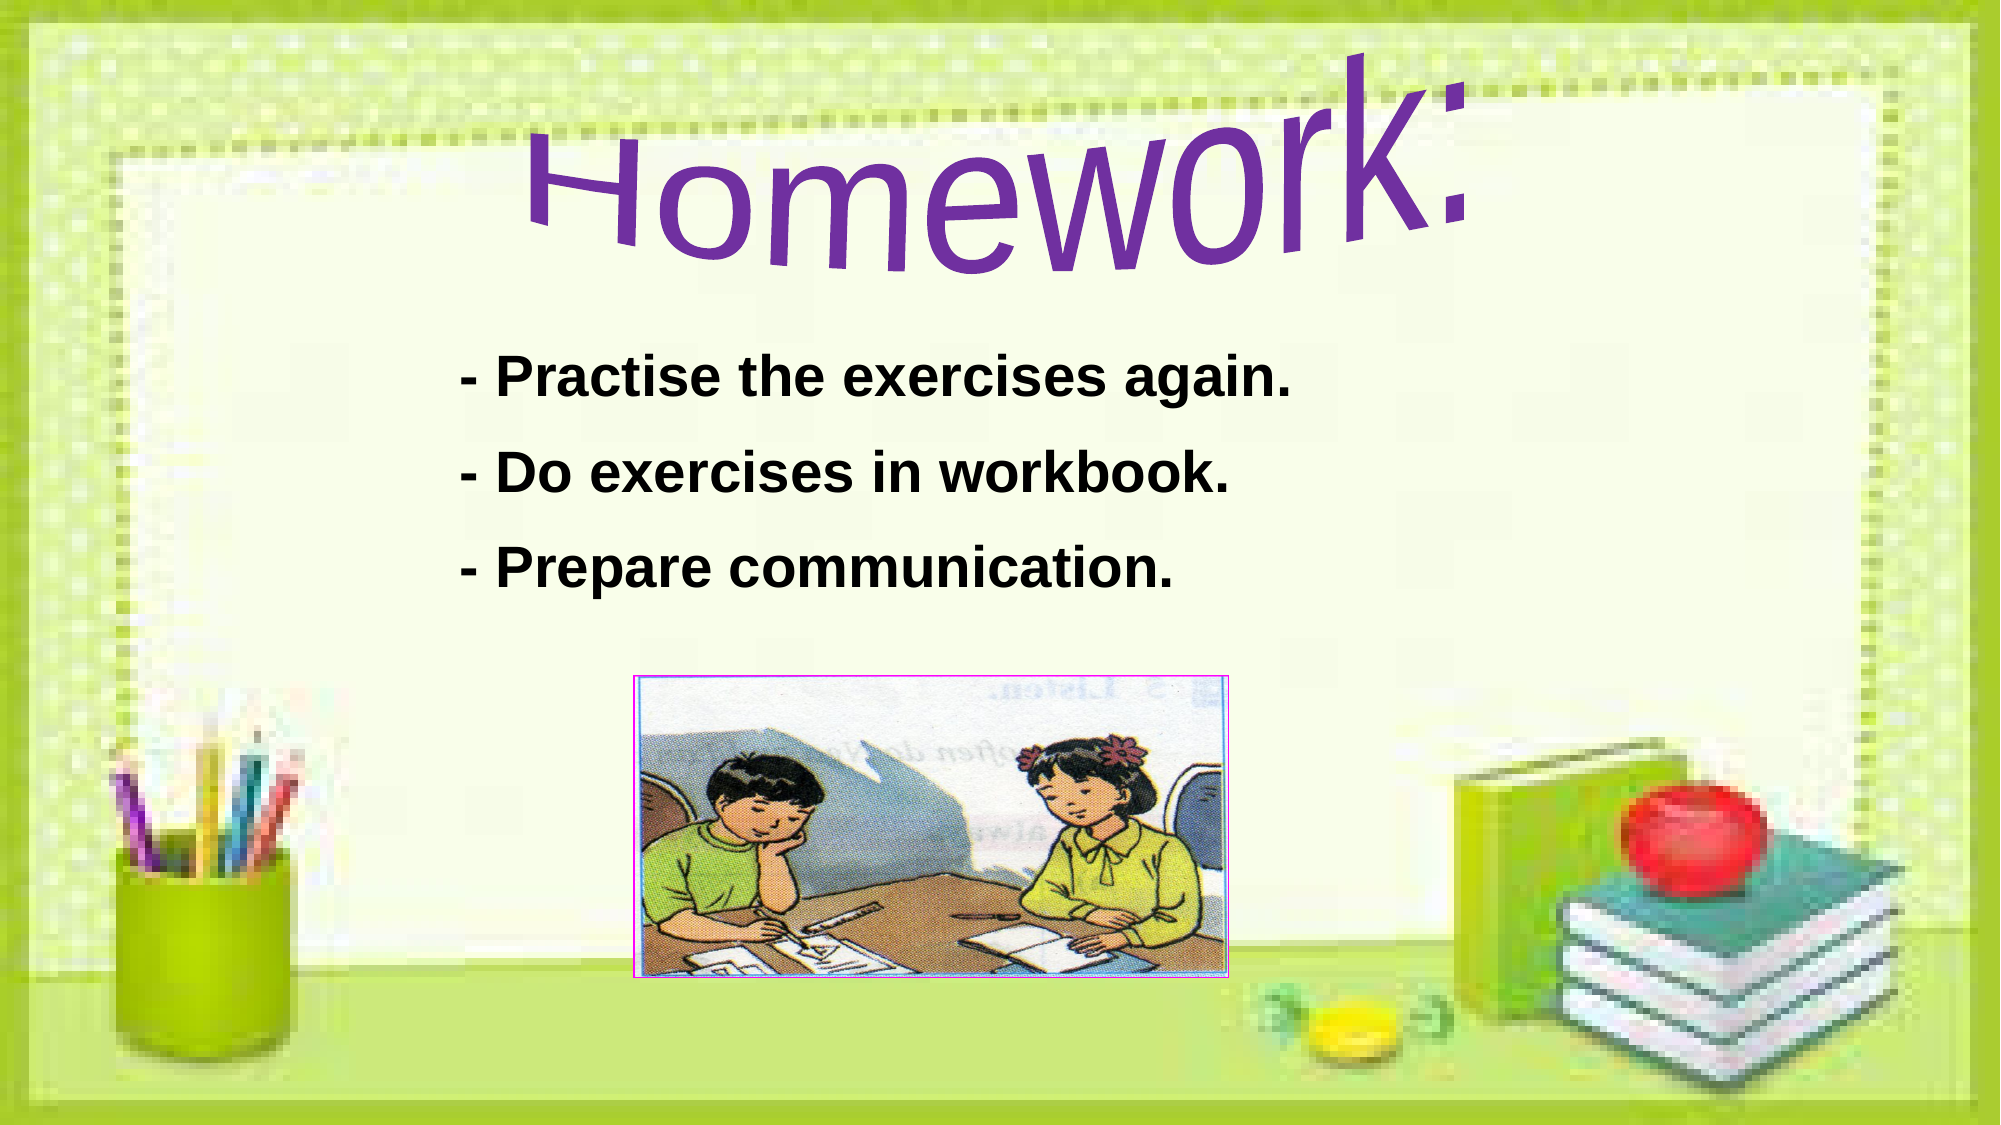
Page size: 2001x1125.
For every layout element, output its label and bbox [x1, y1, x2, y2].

list [0, 0, 2000, 1125]
picture [633, 675, 1229, 978]
